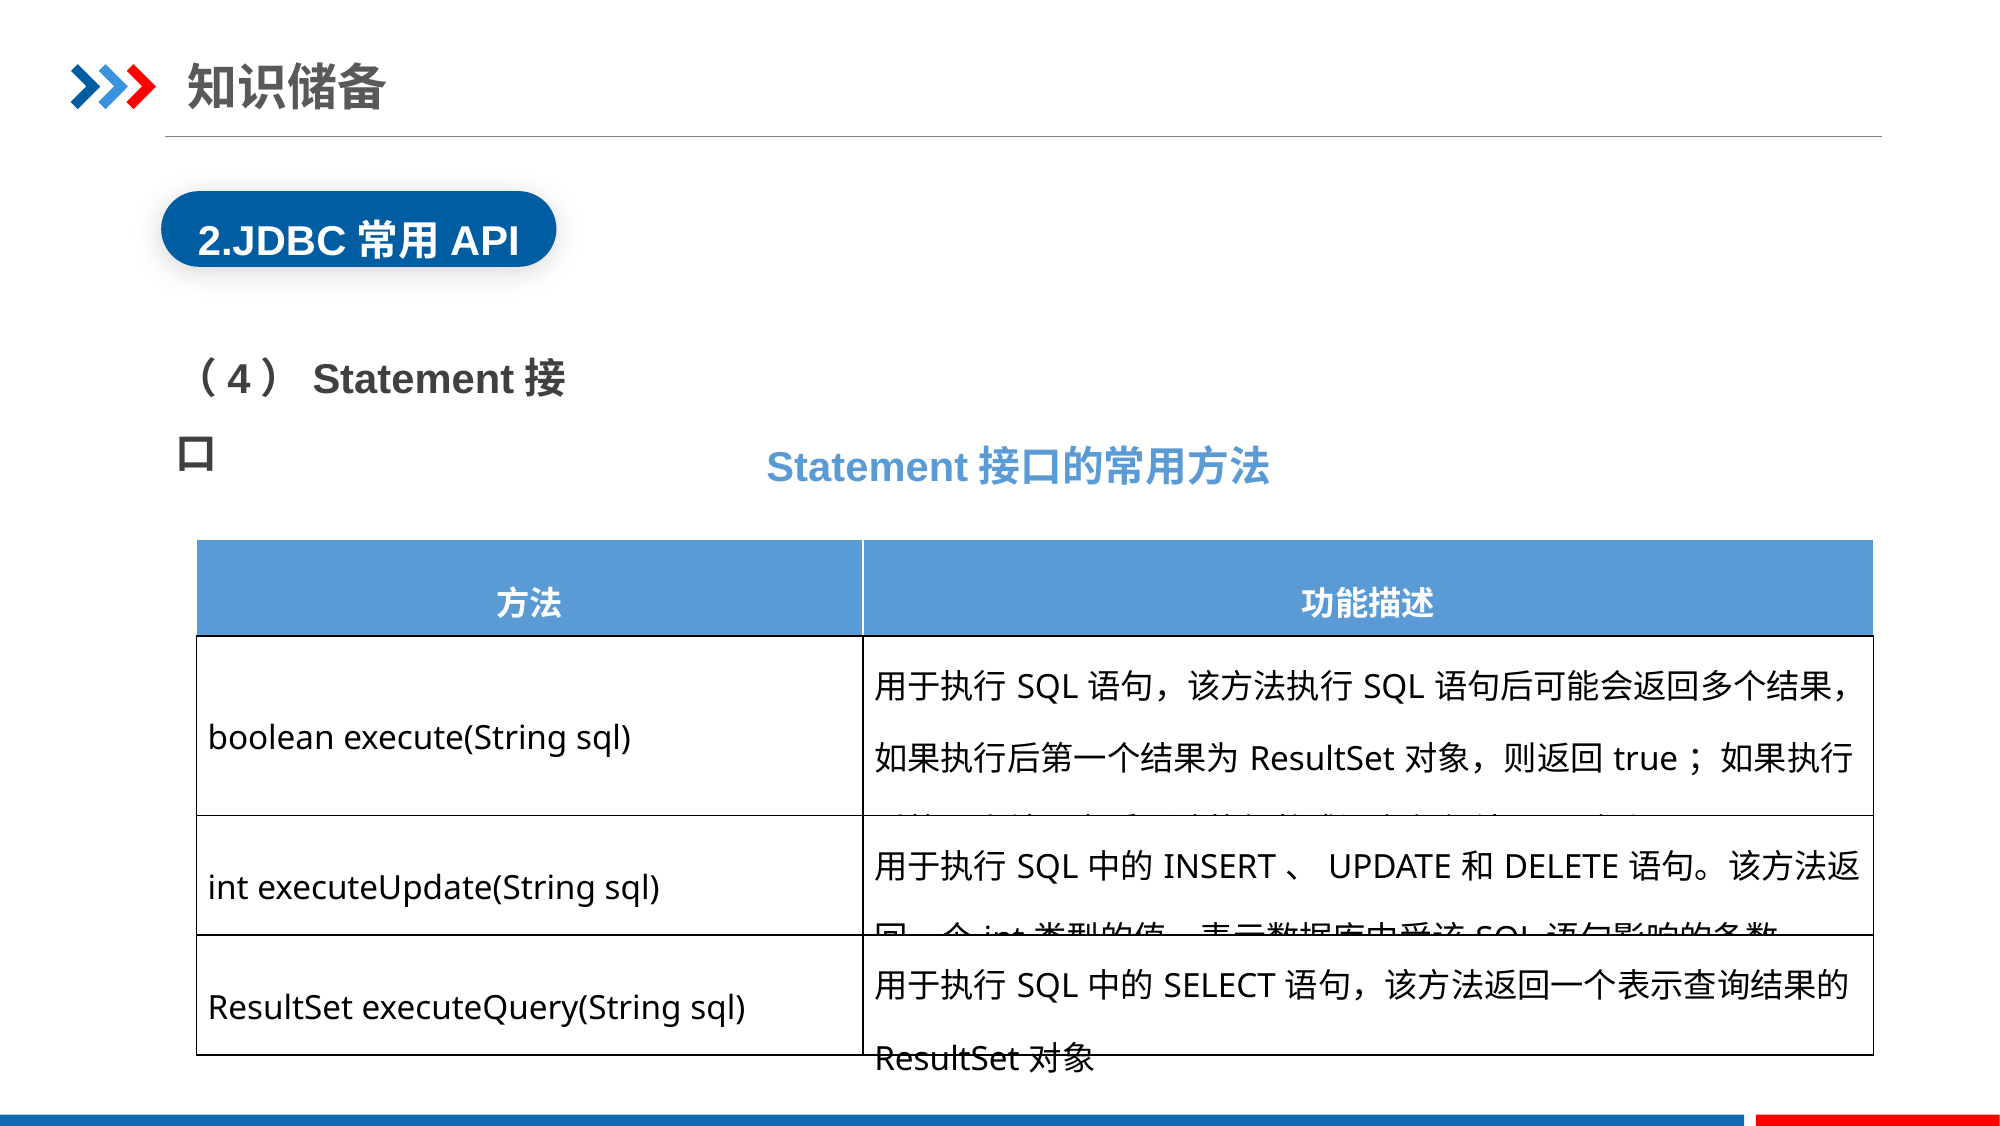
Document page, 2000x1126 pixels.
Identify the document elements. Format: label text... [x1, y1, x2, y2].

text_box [145, 188, 573, 272]
table_cell 用于执行SQL中的INSERT、UPDATE和DELETE语句。该方法返回一个int类型的值，表示数据库中受该SQL语句影响的条数 [864, 816, 1873, 934]
table_cell int executeUpdate(String sql) [197, 816, 862, 934]
text_box Statement接口的常用方法 [751, 432, 1310, 506]
text_box （4）Statement接口 [160, 319, 622, 484]
text_box 知识储备 [187, 43, 827, 127]
table_cell boolean execute(String sql) [197, 637, 862, 815]
table_header 功能描述 [864, 540, 1873, 635]
table_cell 用于执行SQL语句，该方法执行SQL语句后可能会返回多个结果，如果执行后第一个结果为ResultSet对象，则返回true；如果执行后第一个结果为受影响的行数或没有任何结果，则返回false [864, 637, 1873, 815]
table_cell 用于执行SQL中的SELECT语句，该方法返回一个表示查询结果的ResultSet对象 [864, 936, 1873, 1054]
table_cell ResultSet executeQuery(String sql) [197, 936, 862, 1054]
table_header 方法 [197, 540, 862, 635]
